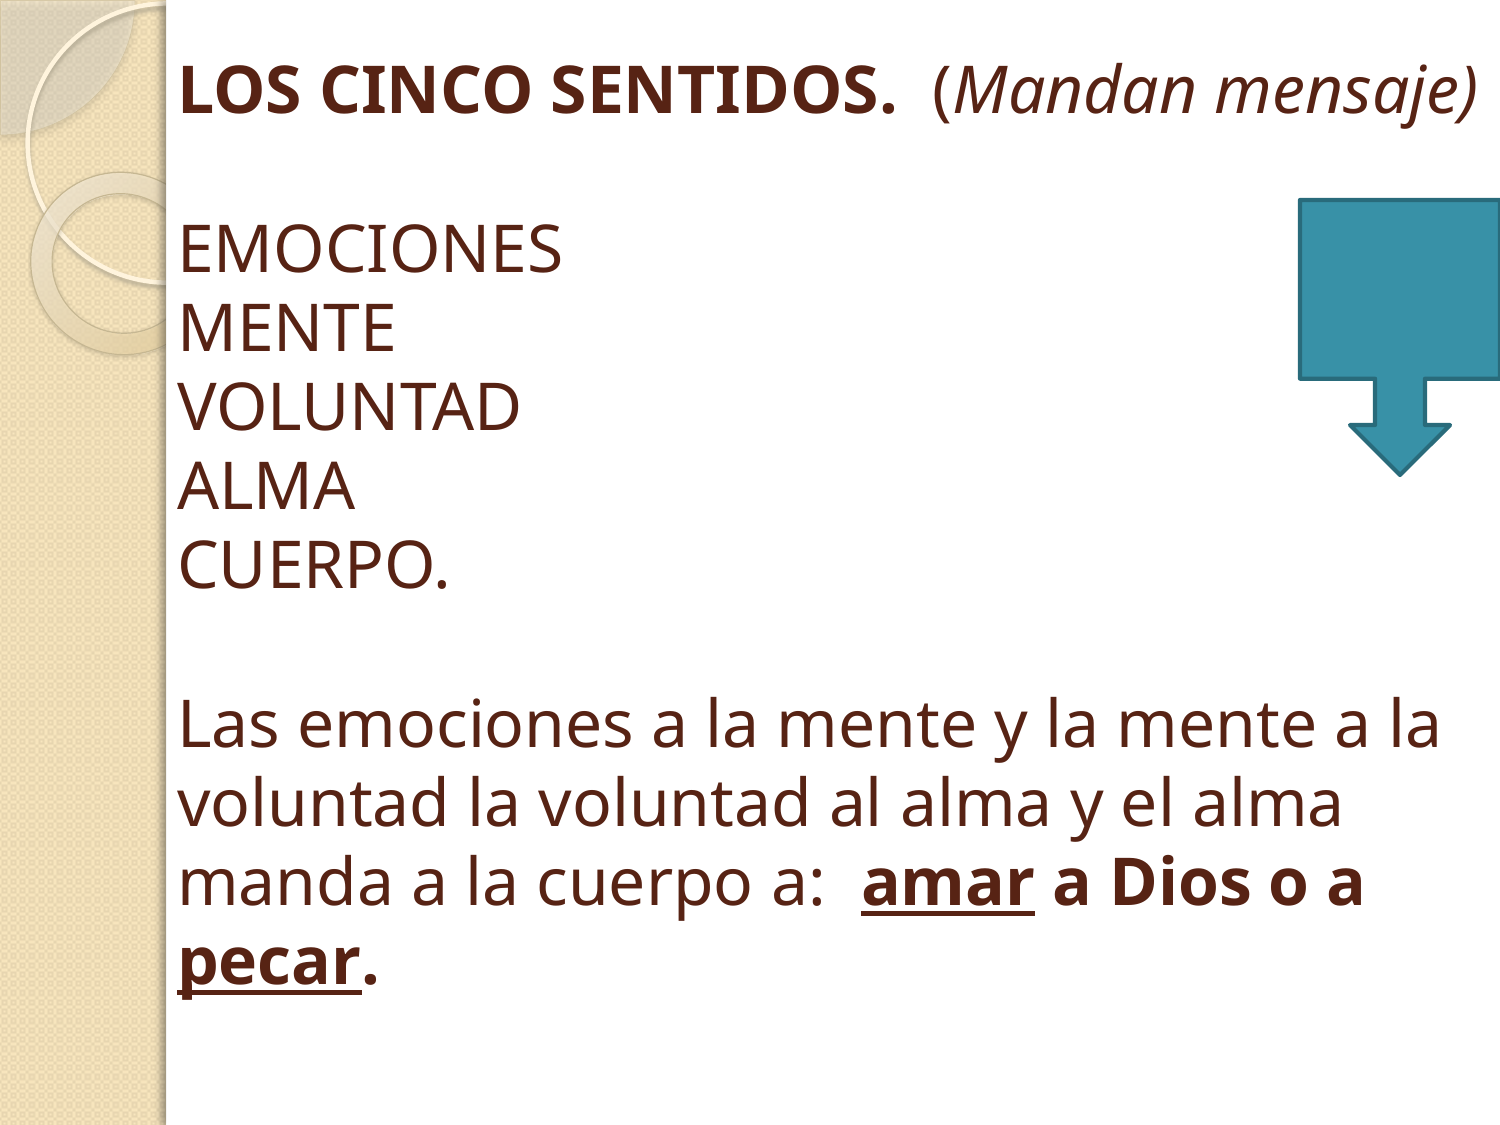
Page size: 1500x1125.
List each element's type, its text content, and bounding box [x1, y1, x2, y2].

title LOS CINCO SENTIDOS. (Mandan mensaje) EMOCIONES MENTE VOLUNTAD ALMA CUERPO. Las emociones a la mente y la mente a la voluntad la voluntad al alma y el alma manda a la cuerpo a: amar a Dios o a pecar. [162, 0, 1500, 1125]
